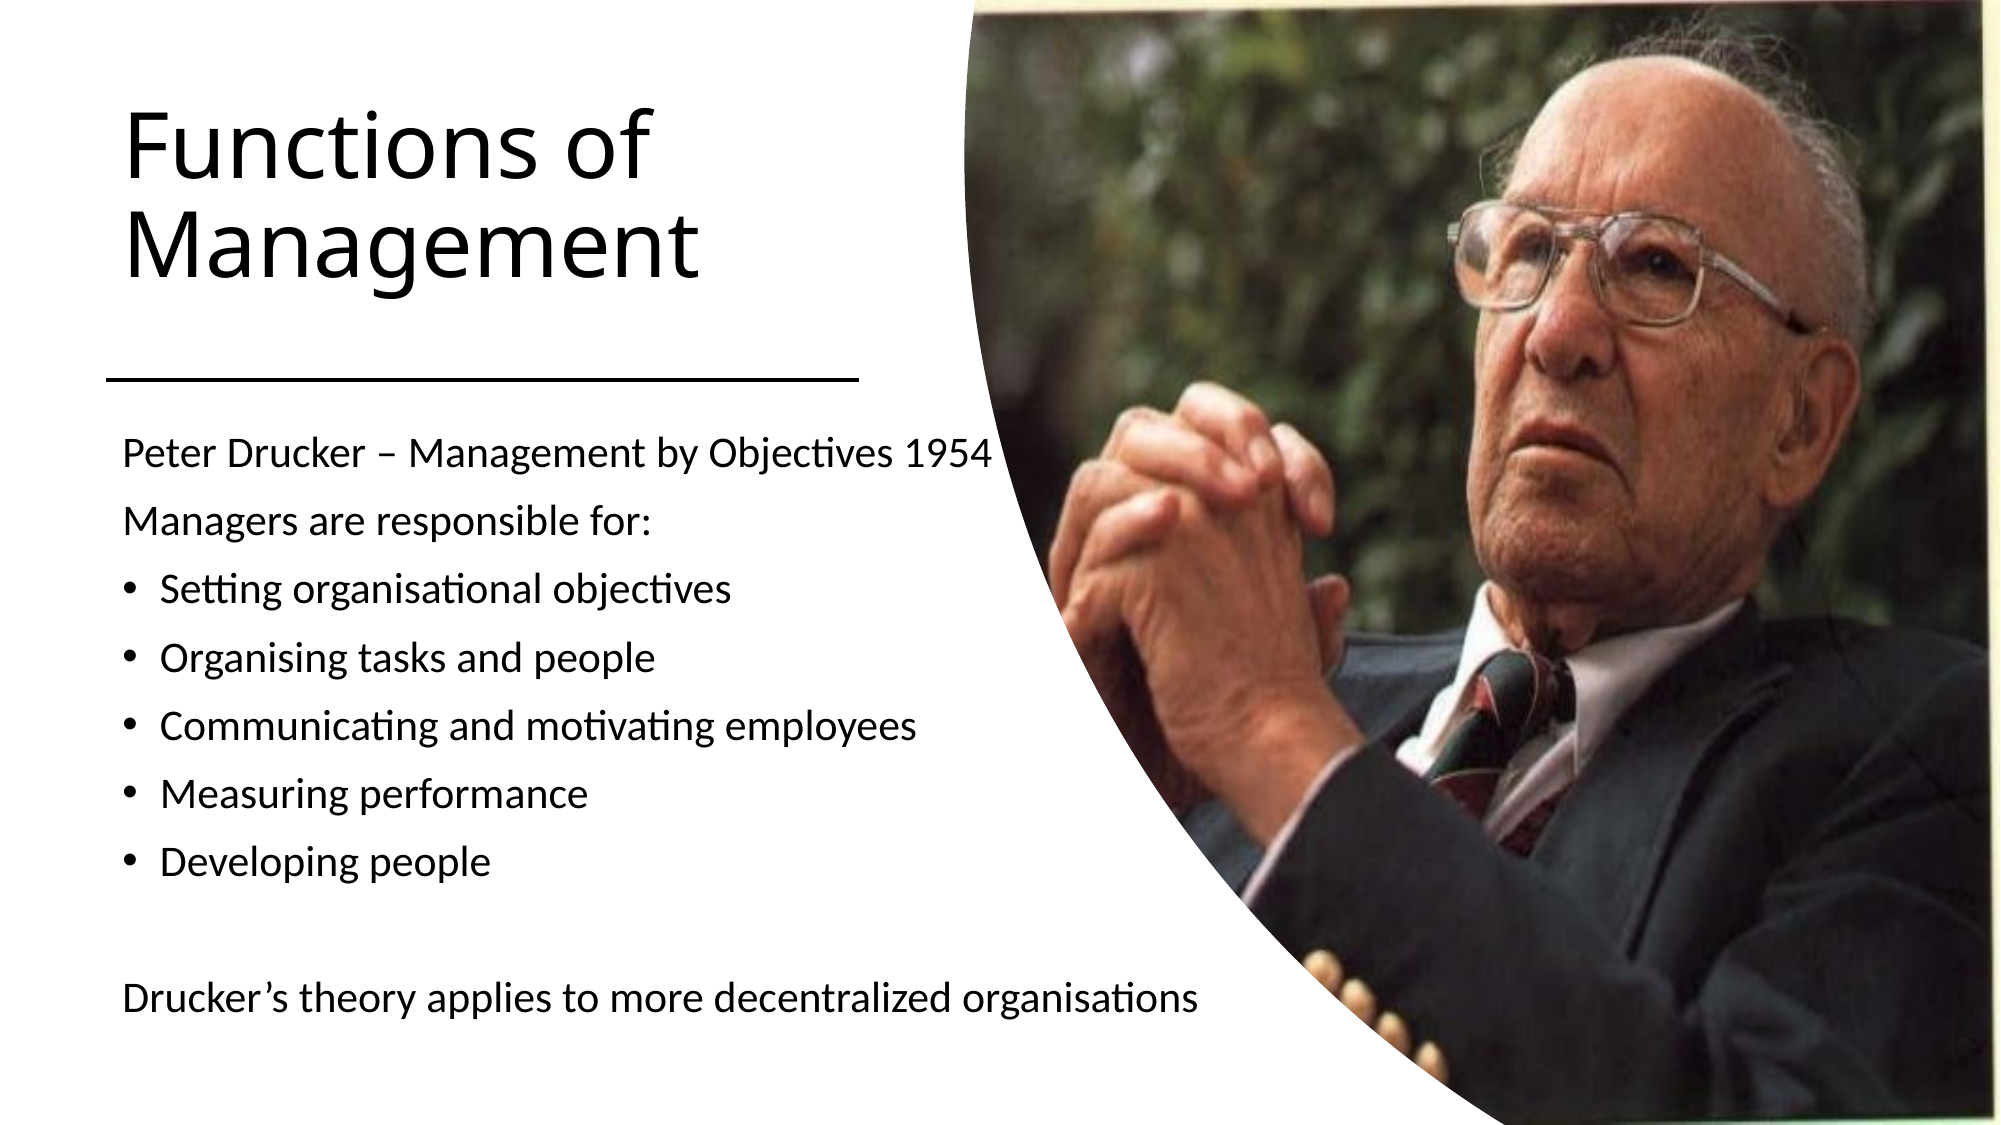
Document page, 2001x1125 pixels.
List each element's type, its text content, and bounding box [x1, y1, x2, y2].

picture [964, 0, 2000, 1125]
title Functions of Management [107, 59, 948, 338]
list Peter Drucker – Management by Objectives 1954 Managers are responsible for: Setting organisational objectives Organising tasks and people Communicating and motivating employees Measuring performance Developing people Drucker’s theory applies to more decentralized organisations [107, 422, 964, 1070]
